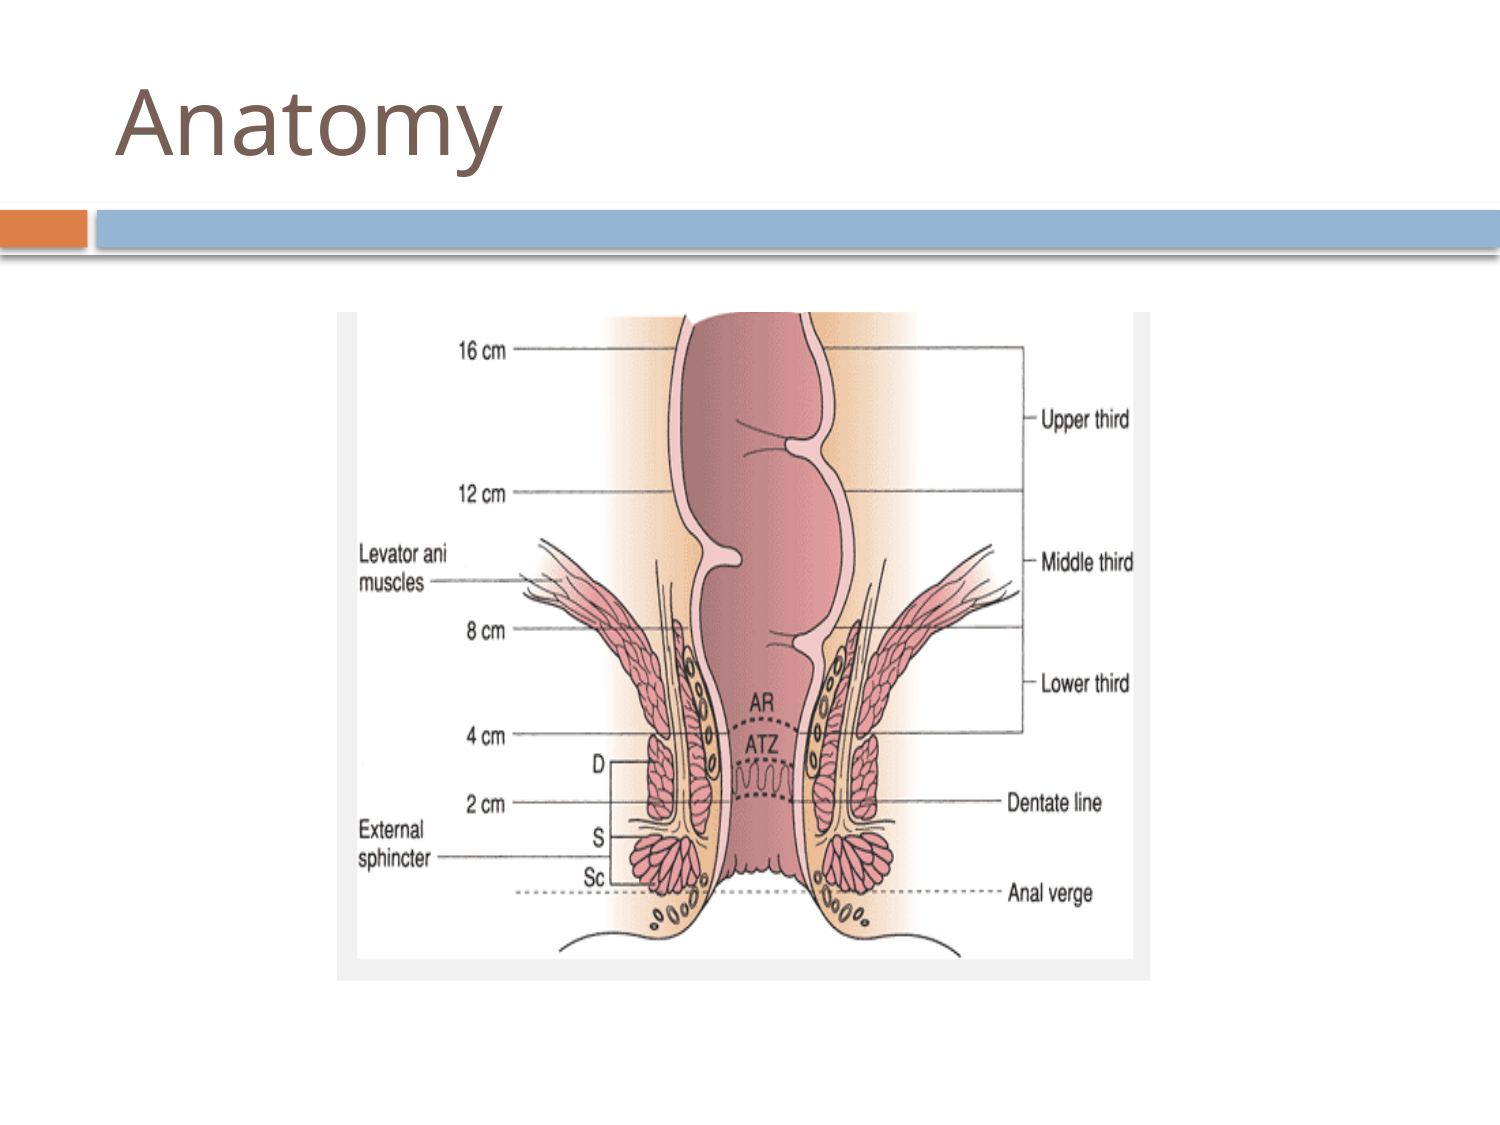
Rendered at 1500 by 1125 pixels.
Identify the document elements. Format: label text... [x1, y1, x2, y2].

title Anatomy [100, 37, 1438, 200]
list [337, 312, 1151, 1051]
